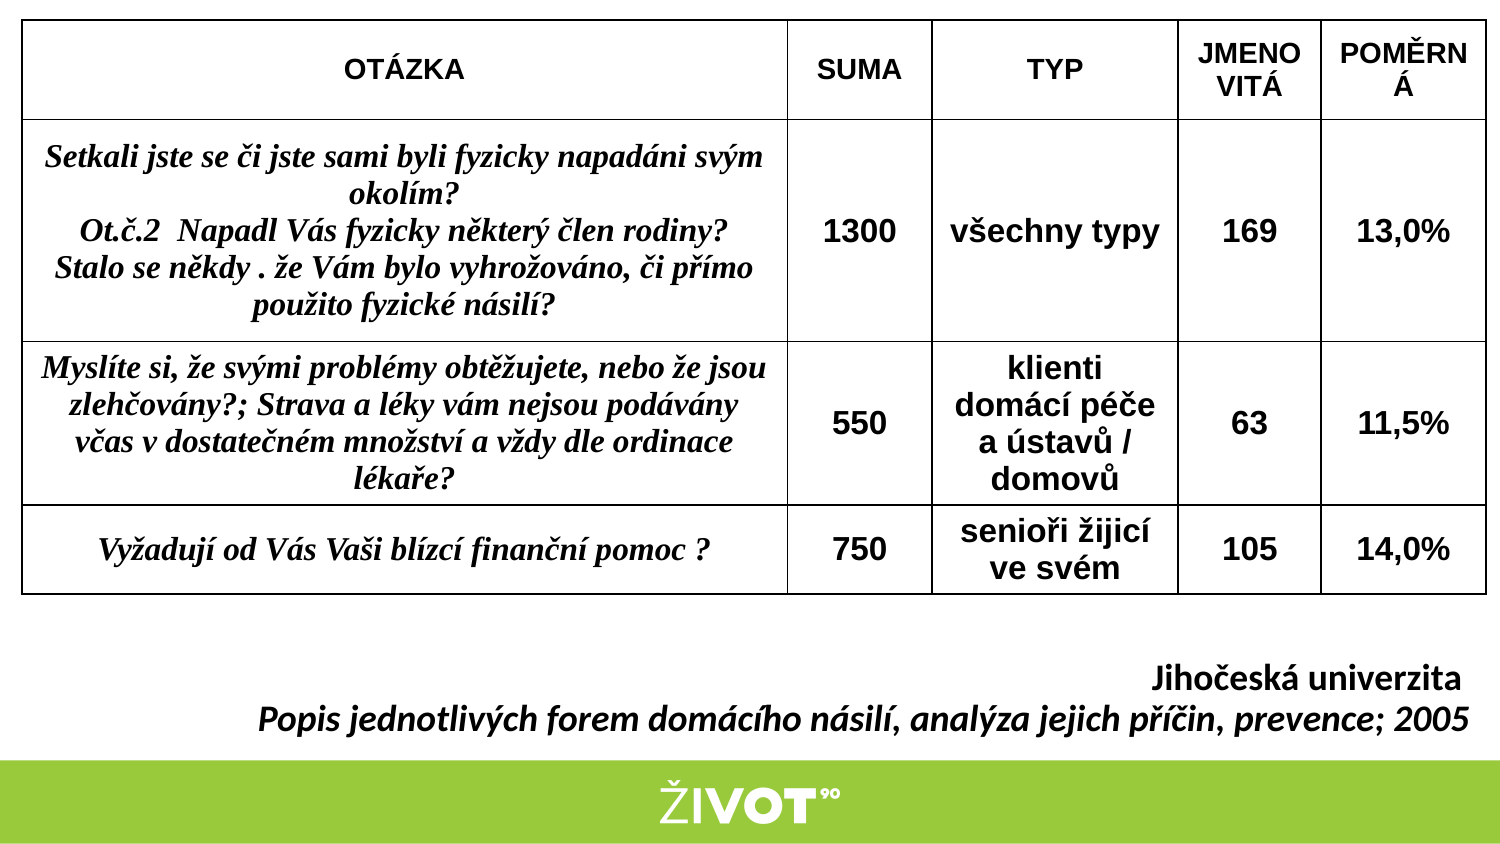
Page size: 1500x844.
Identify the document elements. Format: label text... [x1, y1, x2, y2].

table_cell Vyžadují od Vás Vaši blízcí finanční pomoc ? [23, 506, 787, 593]
title Jihočeská univerzita Popis jednotlivých forem domácího násilí, analýza jejich příčin, prevence; 2005 [0, 657, 1487, 741]
table_header TYP [933, 21, 1177, 119]
table_cell 1300 [788, 120, 931, 341]
table_cell senioři žijicí ve svém [933, 506, 1177, 593]
table_cell 750 [788, 506, 931, 593]
table_cell 13,0% [1322, 120, 1485, 341]
table_cell všechny typy [933, 120, 1177, 341]
table_header JMENOVITÁ [1179, 21, 1320, 119]
text_box [0, 760, 1500, 844]
picture [660, 780, 840, 824]
table_header POMĚRNÁ [1322, 21, 1485, 119]
table_cell 63 [1179, 342, 1320, 504]
table_cell 14,0% [1322, 506, 1485, 593]
table_cell 105 [1179, 506, 1320, 593]
table_header SUMA [788, 21, 931, 119]
table_cell Myslíte si, že svými problémy obtěžujete, nebo že jsou zlehčovány?; Strava a léky vám nejsou podávány včas v dostatečném množství a vždy dle ordinace lékaře? [23, 342, 787, 504]
table_header OTÁZKA [23, 21, 787, 119]
table_cell klienti domácí péče a ústavů / domovů [933, 342, 1177, 504]
table_cell 11,5% [1322, 342, 1485, 504]
table_cell 550 [788, 342, 931, 504]
table_cell Setkali jste se či jste sami byli fyzicky napadáni svým okolím? Ot.č.2 Napadl Vás fyzicky některý člen rodiny? Stalo se někdy . že Vám bylo vyhrožováno, či přímo použito fyzické násilí? [23, 120, 787, 341]
table_cell 169 [1179, 120, 1320, 341]
